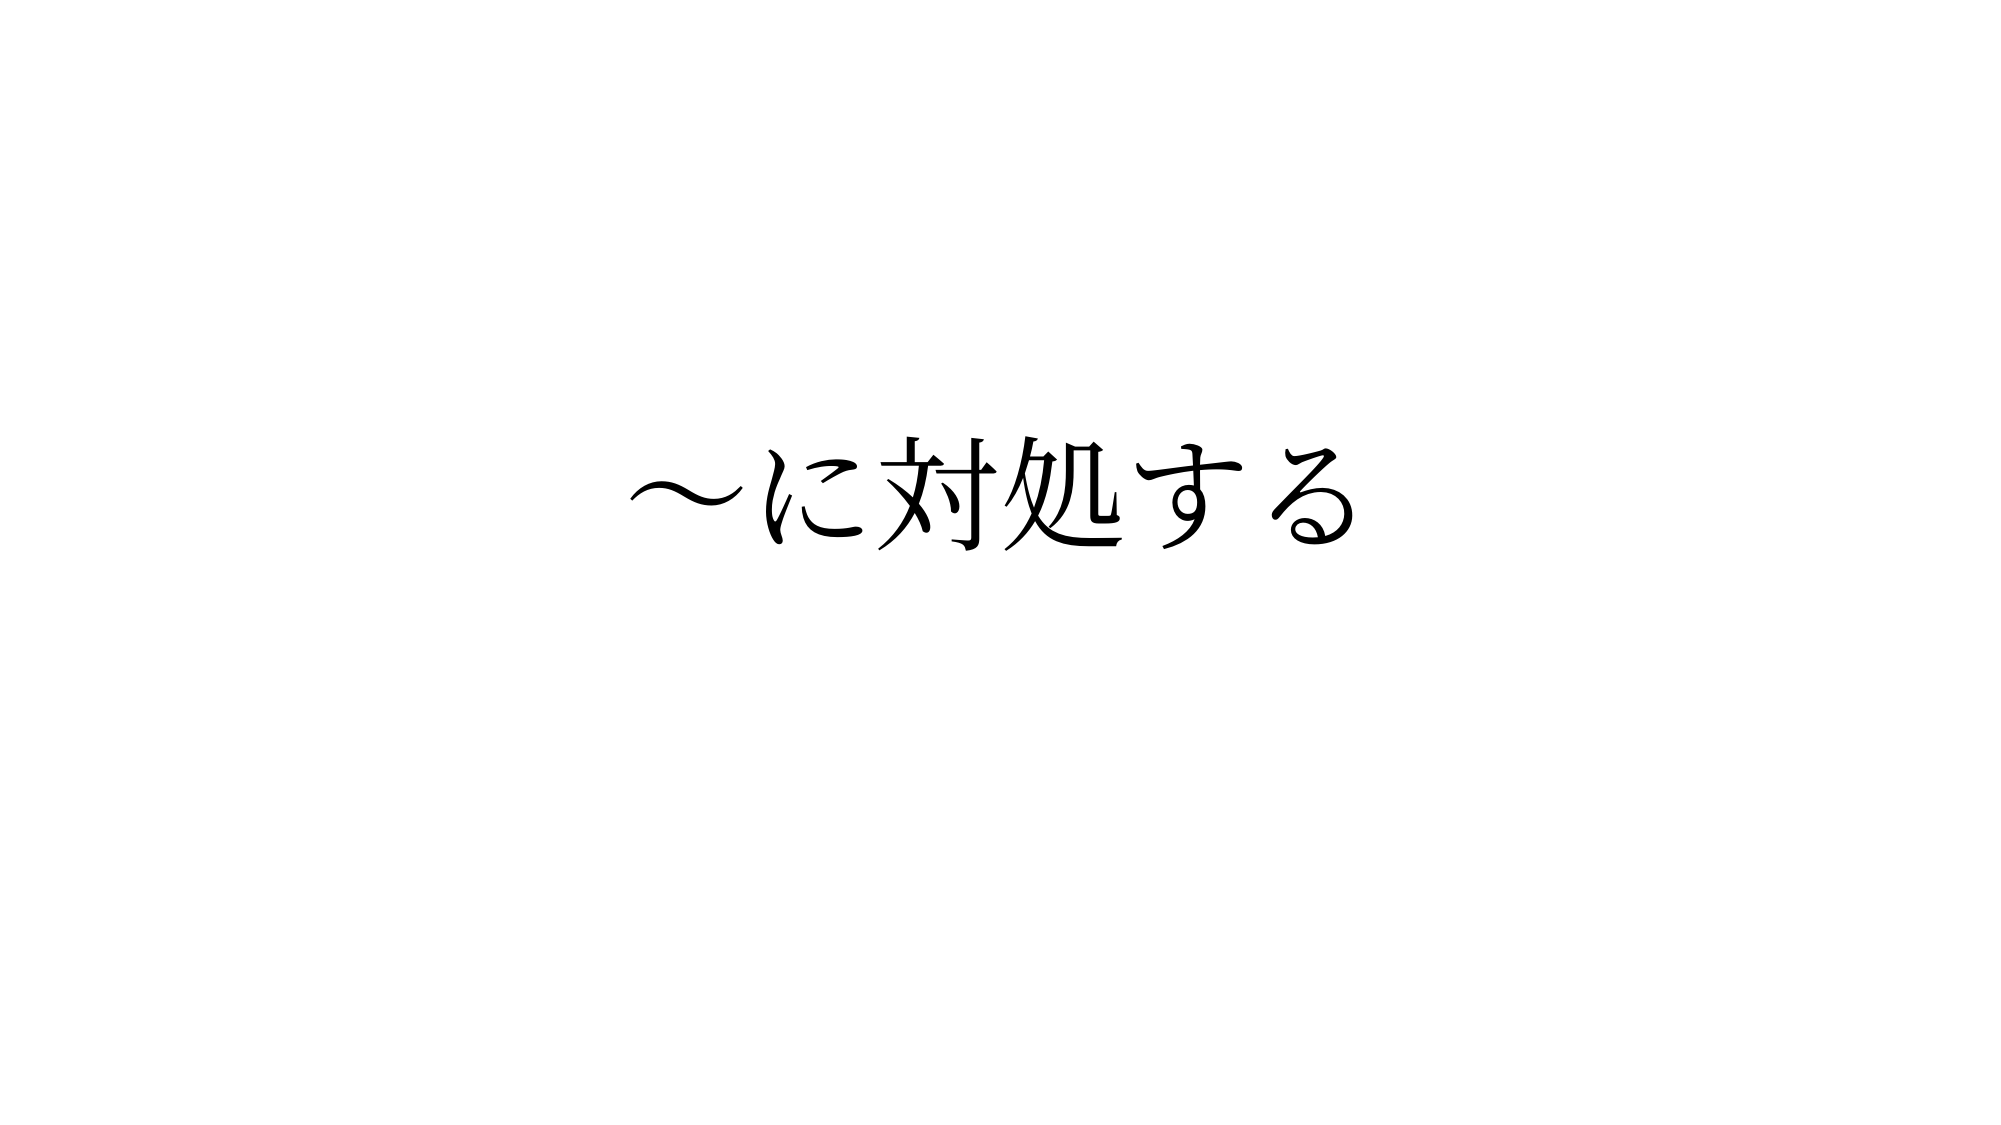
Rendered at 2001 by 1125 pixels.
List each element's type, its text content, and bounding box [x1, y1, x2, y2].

title ～に対処する [249, 184, 1750, 576]
